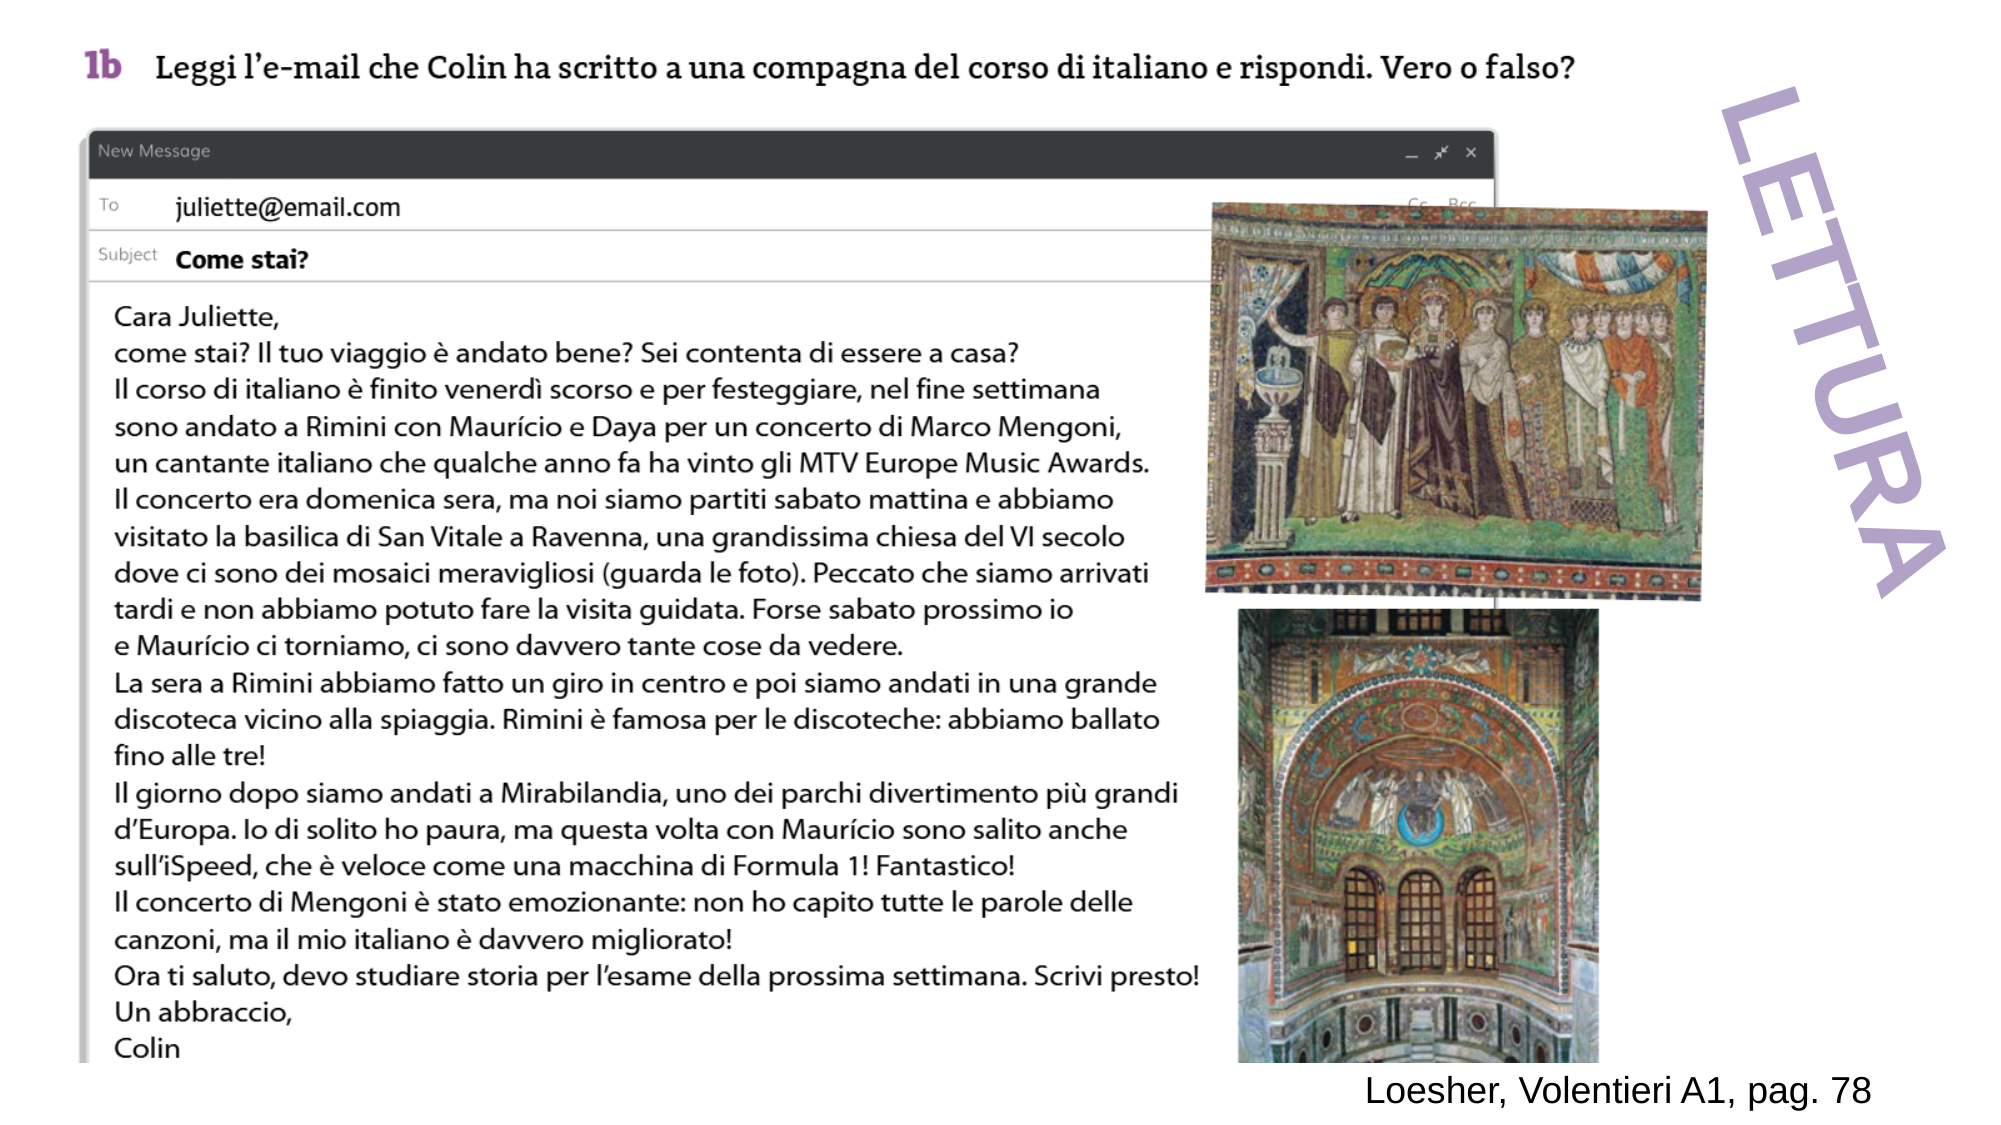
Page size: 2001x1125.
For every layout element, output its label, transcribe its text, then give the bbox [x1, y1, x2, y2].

text_box LETTURA [1736, 52, 2000, 627]
picture [74, 31, 1733, 1064]
text_box Loesher, Volentieri A1, pag. 78 [1350, 1058, 1953, 1119]
